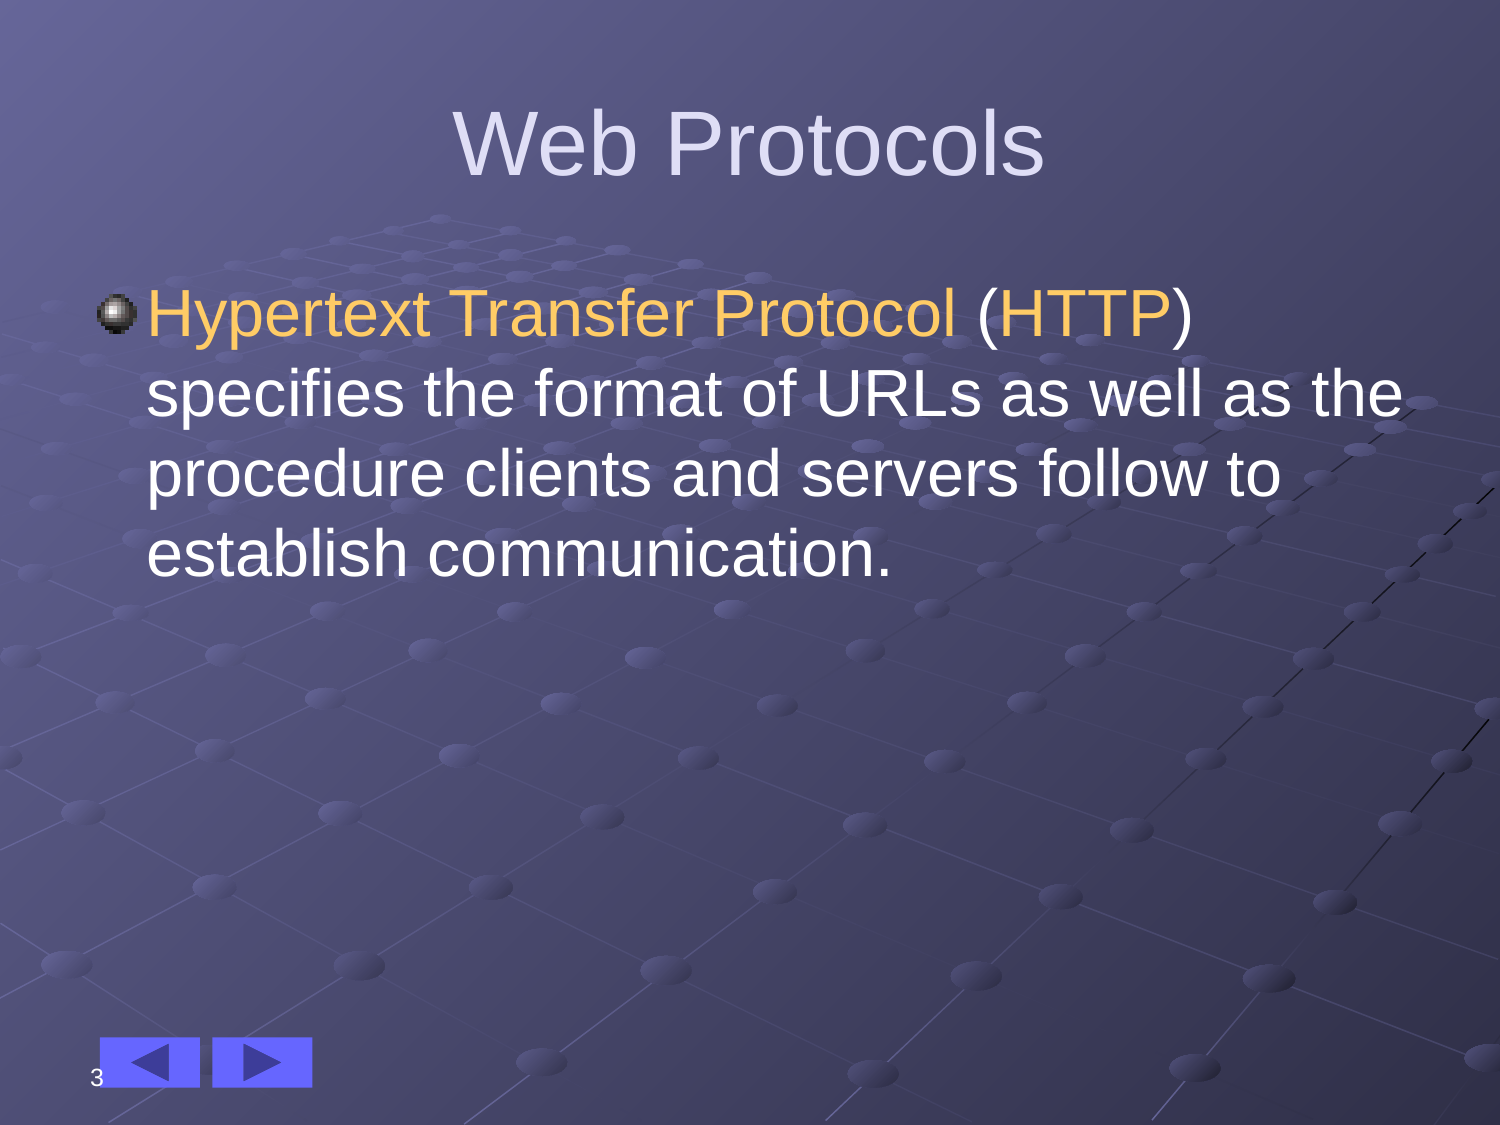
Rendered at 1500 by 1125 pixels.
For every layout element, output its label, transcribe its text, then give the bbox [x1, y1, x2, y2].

list Hypertext Transfer Protocol (HTTP) specifies the format of URLs as well as the procedure clients and servers follow to establish communication. [74, 262, 1426, 458]
slide_number 3 [74, 1023, 426, 1100]
picture [90, 286, 137, 334]
title Web Protocols [74, 44, 1426, 233]
